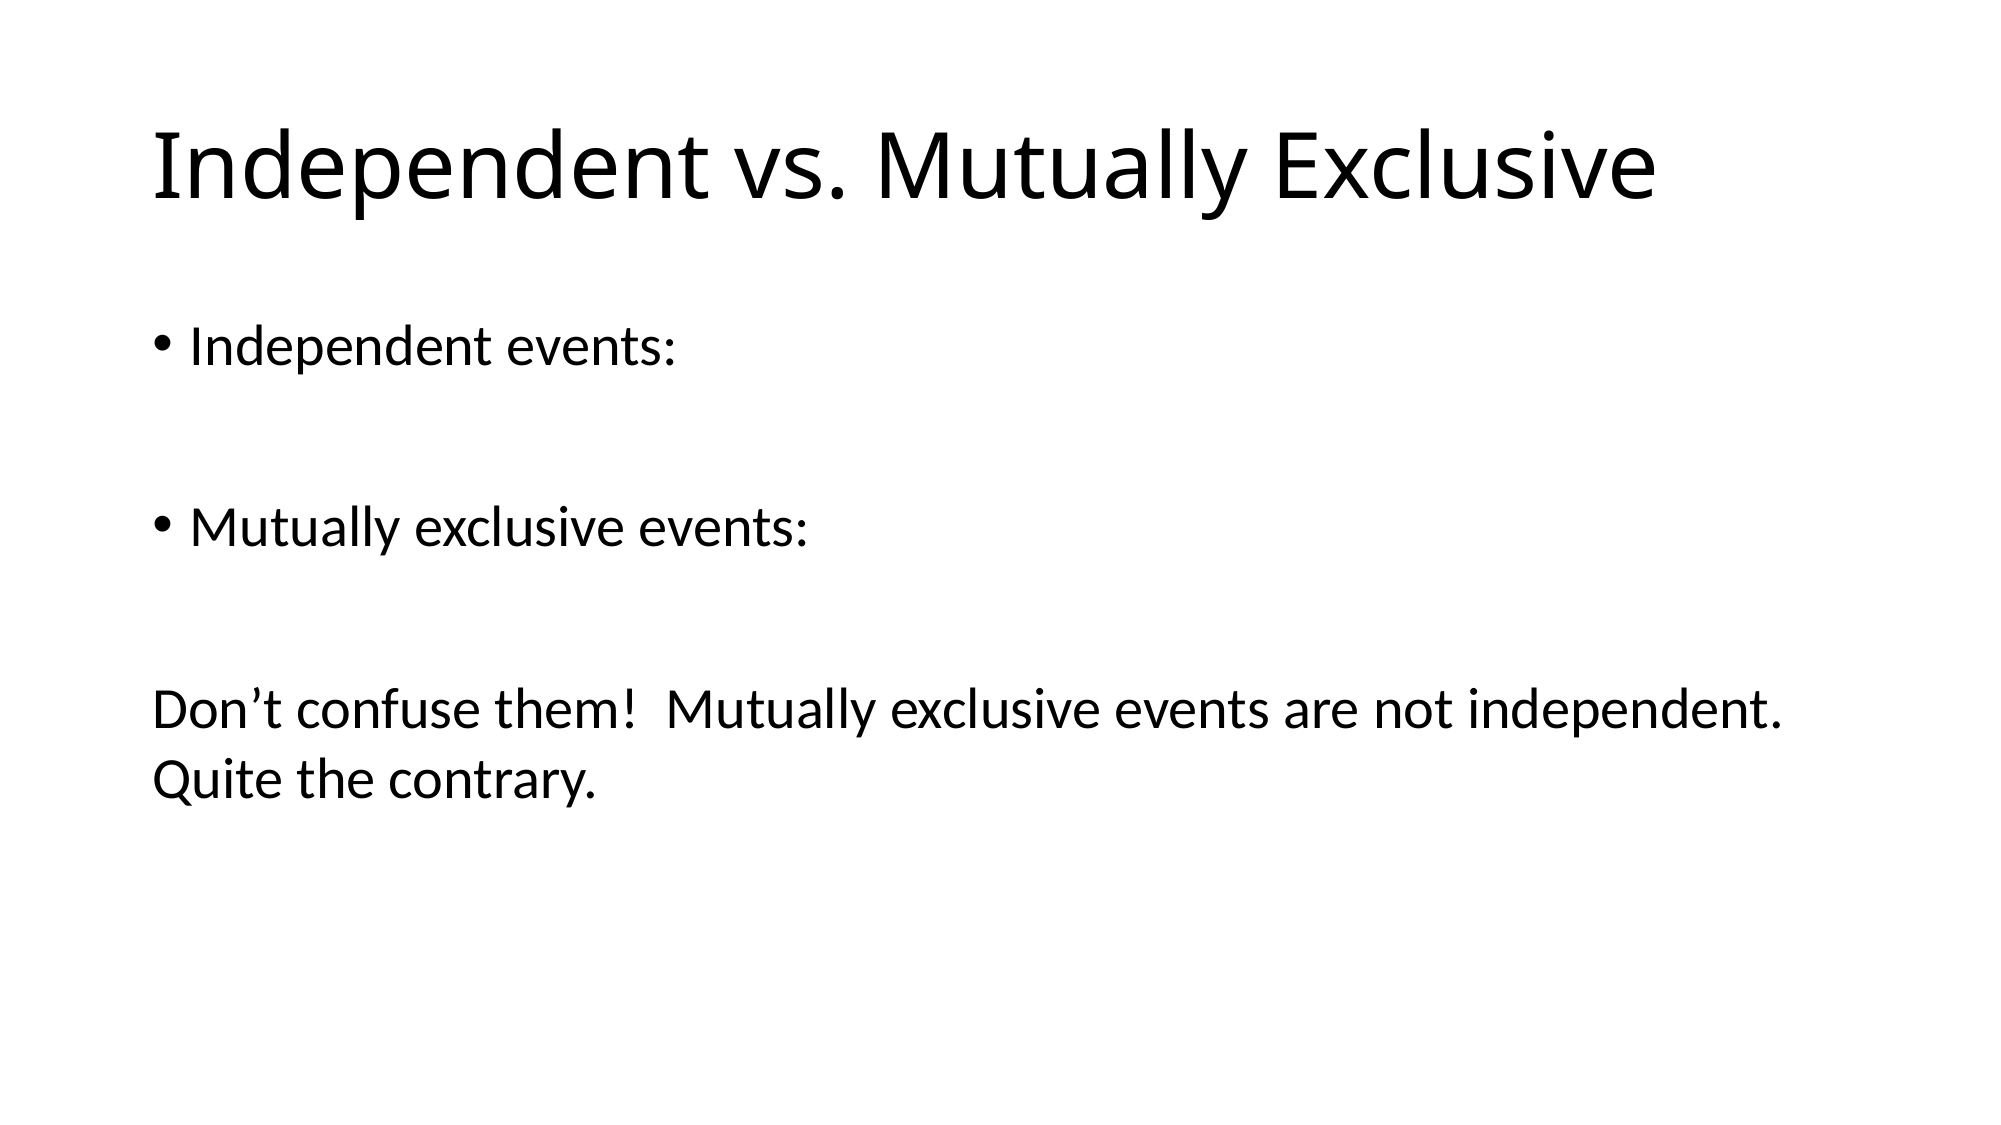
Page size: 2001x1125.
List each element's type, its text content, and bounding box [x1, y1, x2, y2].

title Independent vs. Mutually Exclusive [137, 59, 1863, 278]
